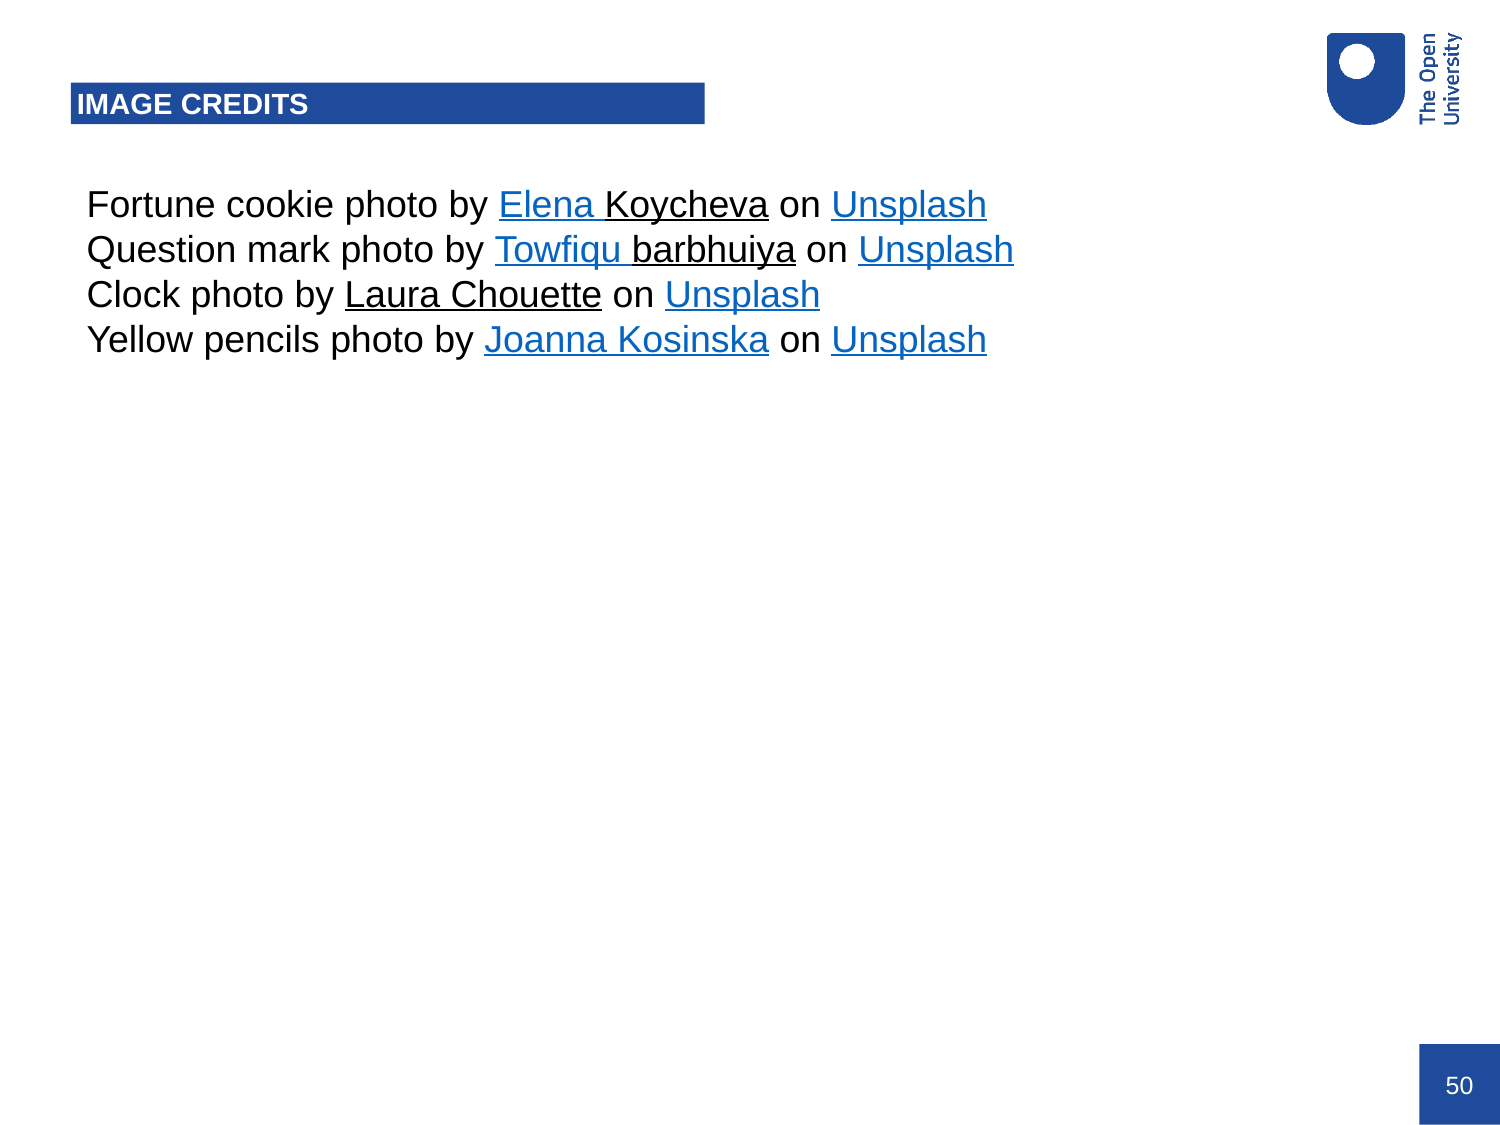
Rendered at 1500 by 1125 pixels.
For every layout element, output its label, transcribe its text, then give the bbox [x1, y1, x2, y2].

title IMAGE CREDITS [70, 82, 705, 125]
picture [1327, 32, 1462, 125]
text_box Fortune cookie photo by Elena Koycheva on Unsplash Question mark photo by Towfiqu barbhuiya on Unsplash Clock photo by Laura Chouette on Unsplash Yellow pencils photo by Joanna Kosinska on Unsplash [71, 172, 1162, 368]
